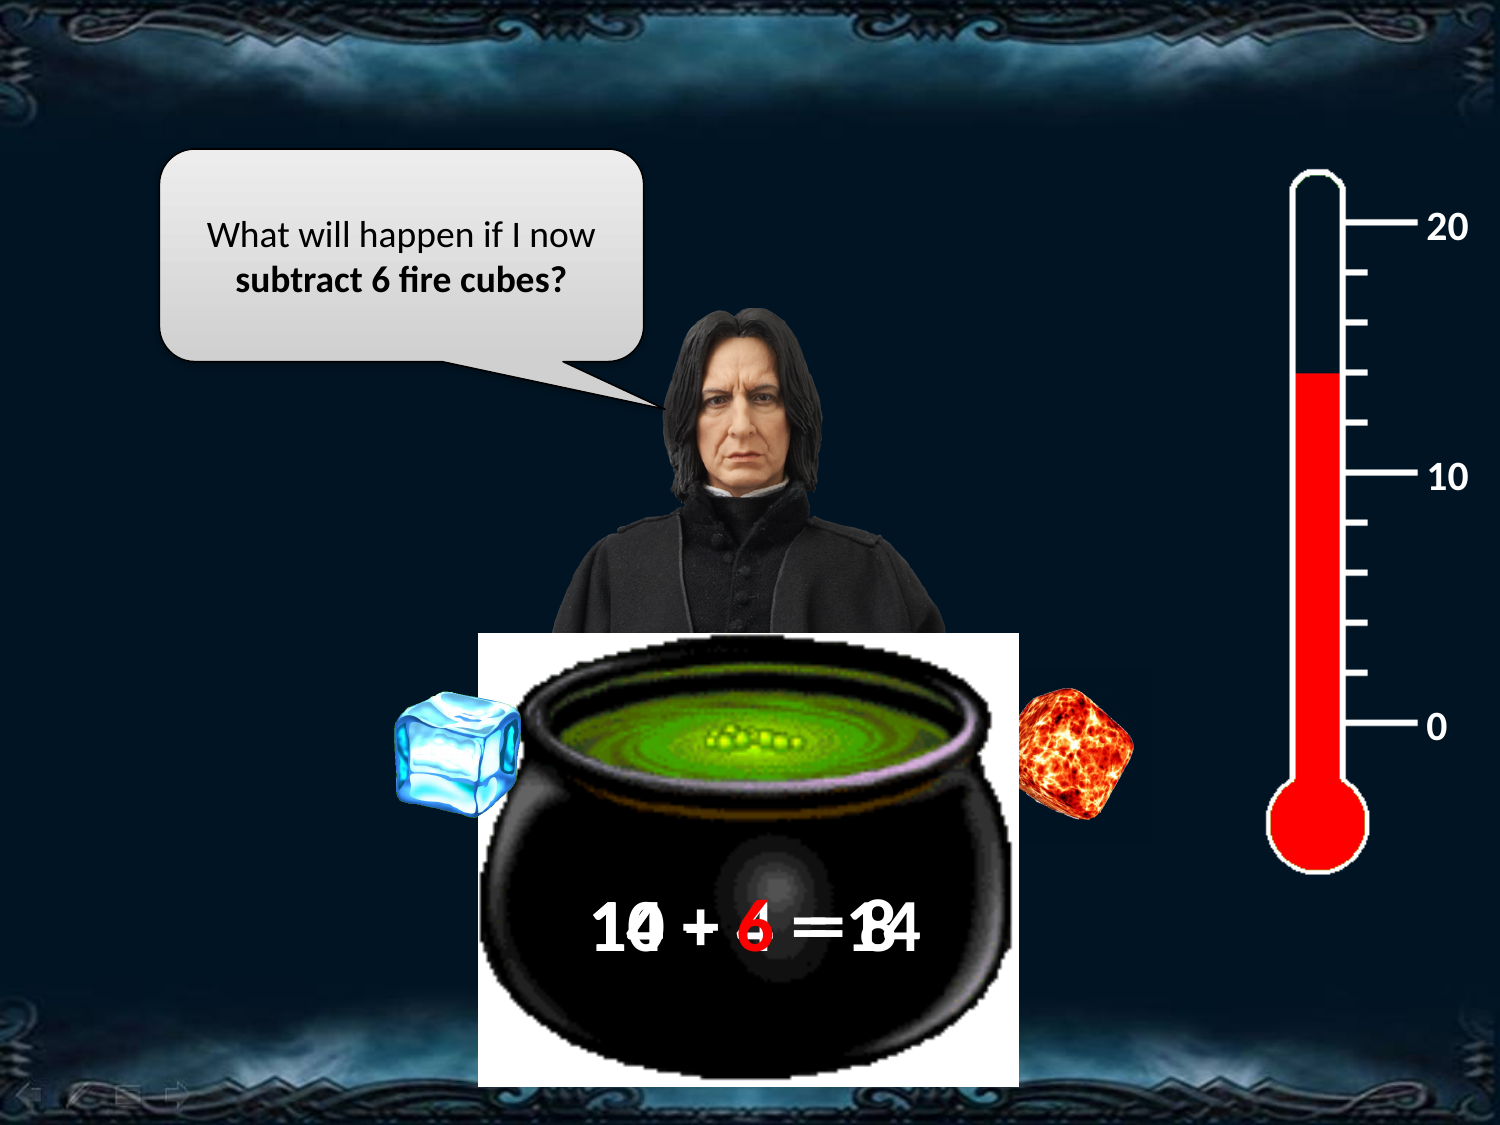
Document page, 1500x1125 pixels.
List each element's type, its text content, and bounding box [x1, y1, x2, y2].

text_box What will happen if I now subtract 6 fire cubes? [158, 148, 645, 382]
picture [0, 0, 1500, 1125]
text_box 20 10 0 [1435, 191, 1484, 757]
